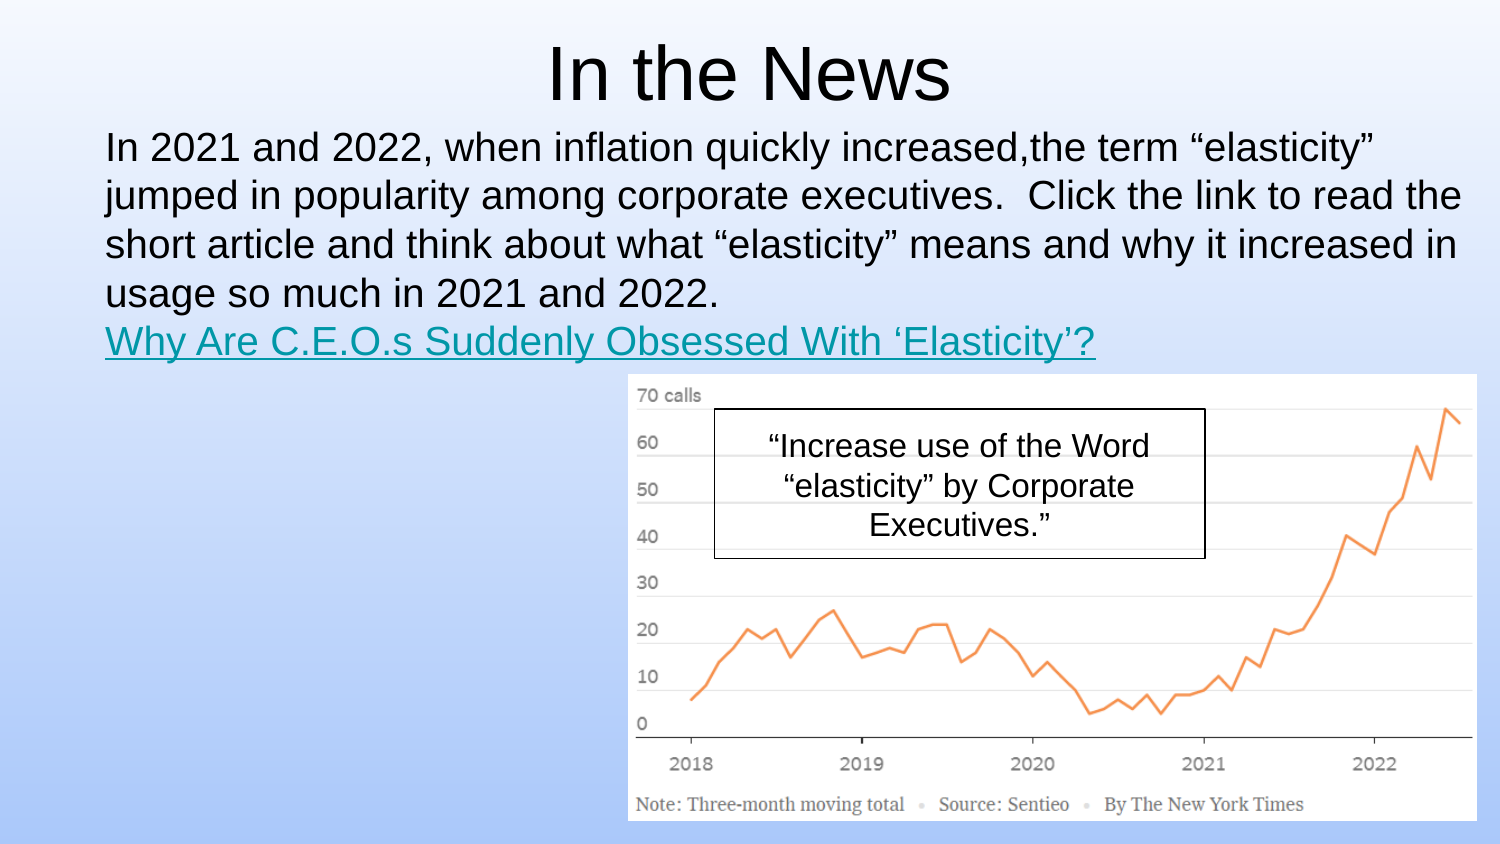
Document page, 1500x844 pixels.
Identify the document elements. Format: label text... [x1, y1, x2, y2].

title In the News [0, 0, 1500, 131]
title In 2021 and 2022, when inflation quickly increased,the term “elasticity” jumped in popularity among corporate executives. Click the link to read the short article and think about what “elasticity” means and why it increased in usage so much in 2021 and 2022. Why Are C.E.O.s Suddenly Obsessed With ‘Elasticity’? [14, 105, 1488, 809]
picture [628, 374, 1477, 821]
